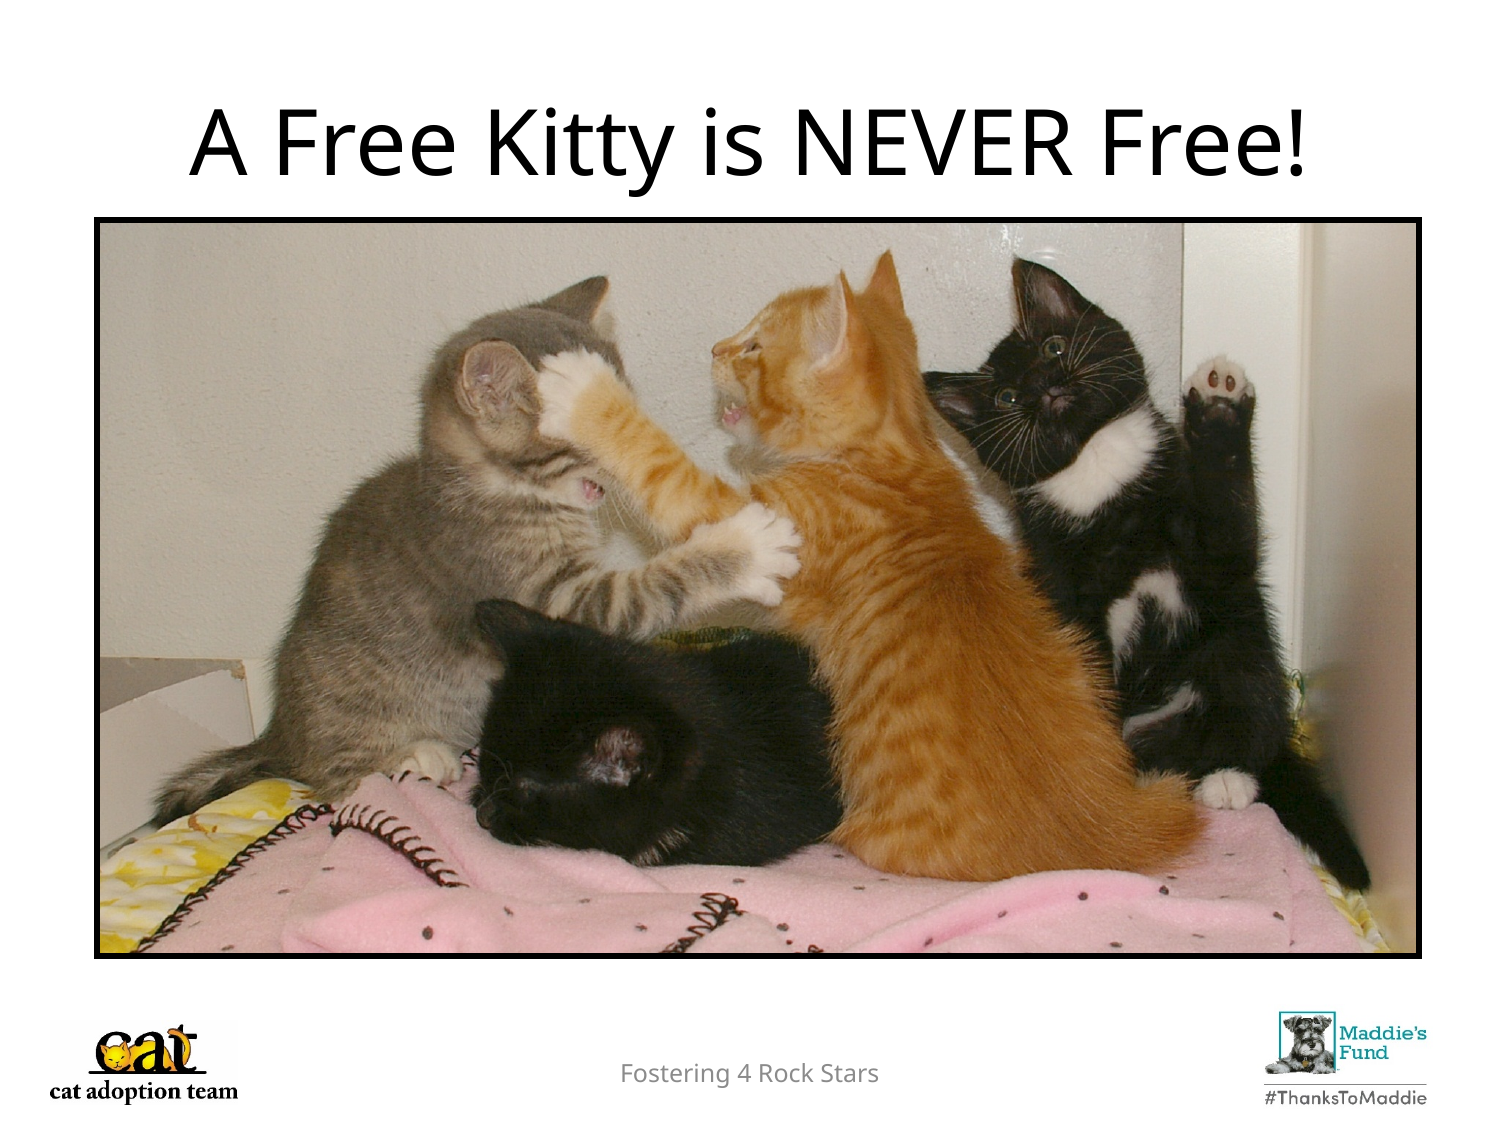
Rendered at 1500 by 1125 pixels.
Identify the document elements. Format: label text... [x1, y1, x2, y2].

title A Free Kitty is NEVER Free! [75, 45, 1425, 233]
picture [49, 1019, 238, 1105]
picture [1257, 1004, 1433, 1112]
footer Fostering 4 Rock Stars [512, 1042, 988, 1103]
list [99, 222, 1416, 954]
